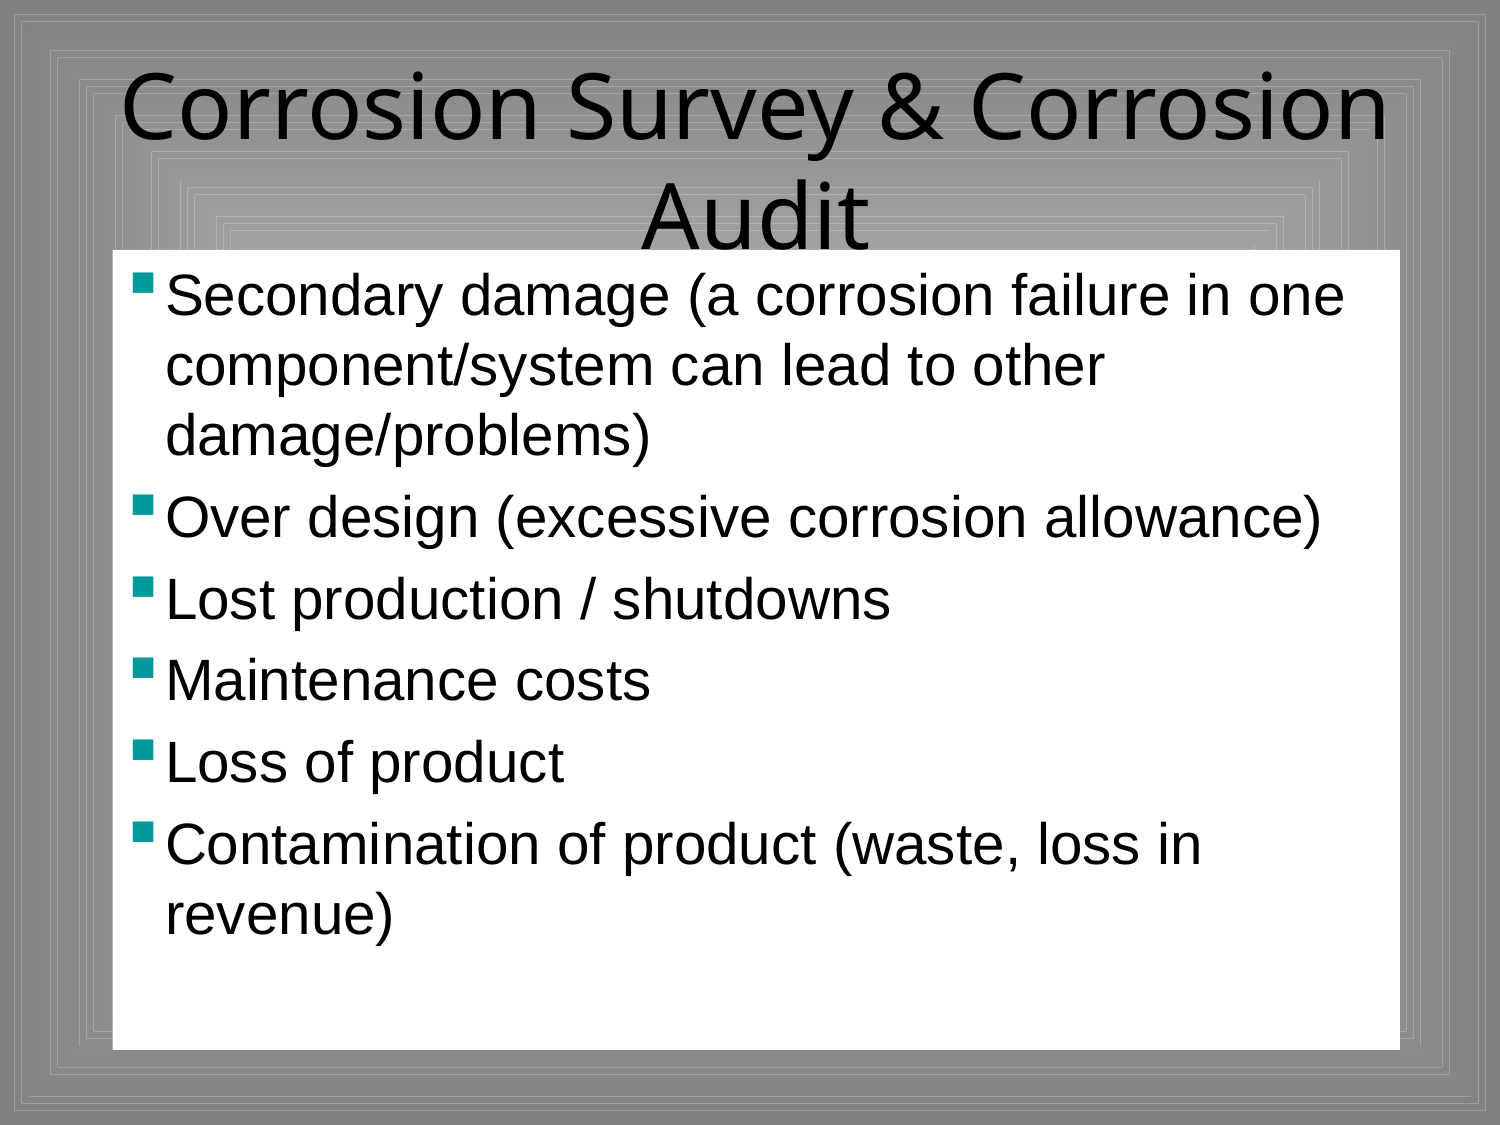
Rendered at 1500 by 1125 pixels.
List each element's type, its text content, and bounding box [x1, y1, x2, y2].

subtitle Secondary damage (a corrosion failure in one component/system can lead to other damage/problems) Over design (excessive corrosion allowance) Lost production / shutdowns Maintenance costs Loss of product Contamination of product (waste, loss in revenue) [112, 249, 1400, 1050]
title Corrosion Survey & Corrosion Audit [37, 37, 1475, 279]
